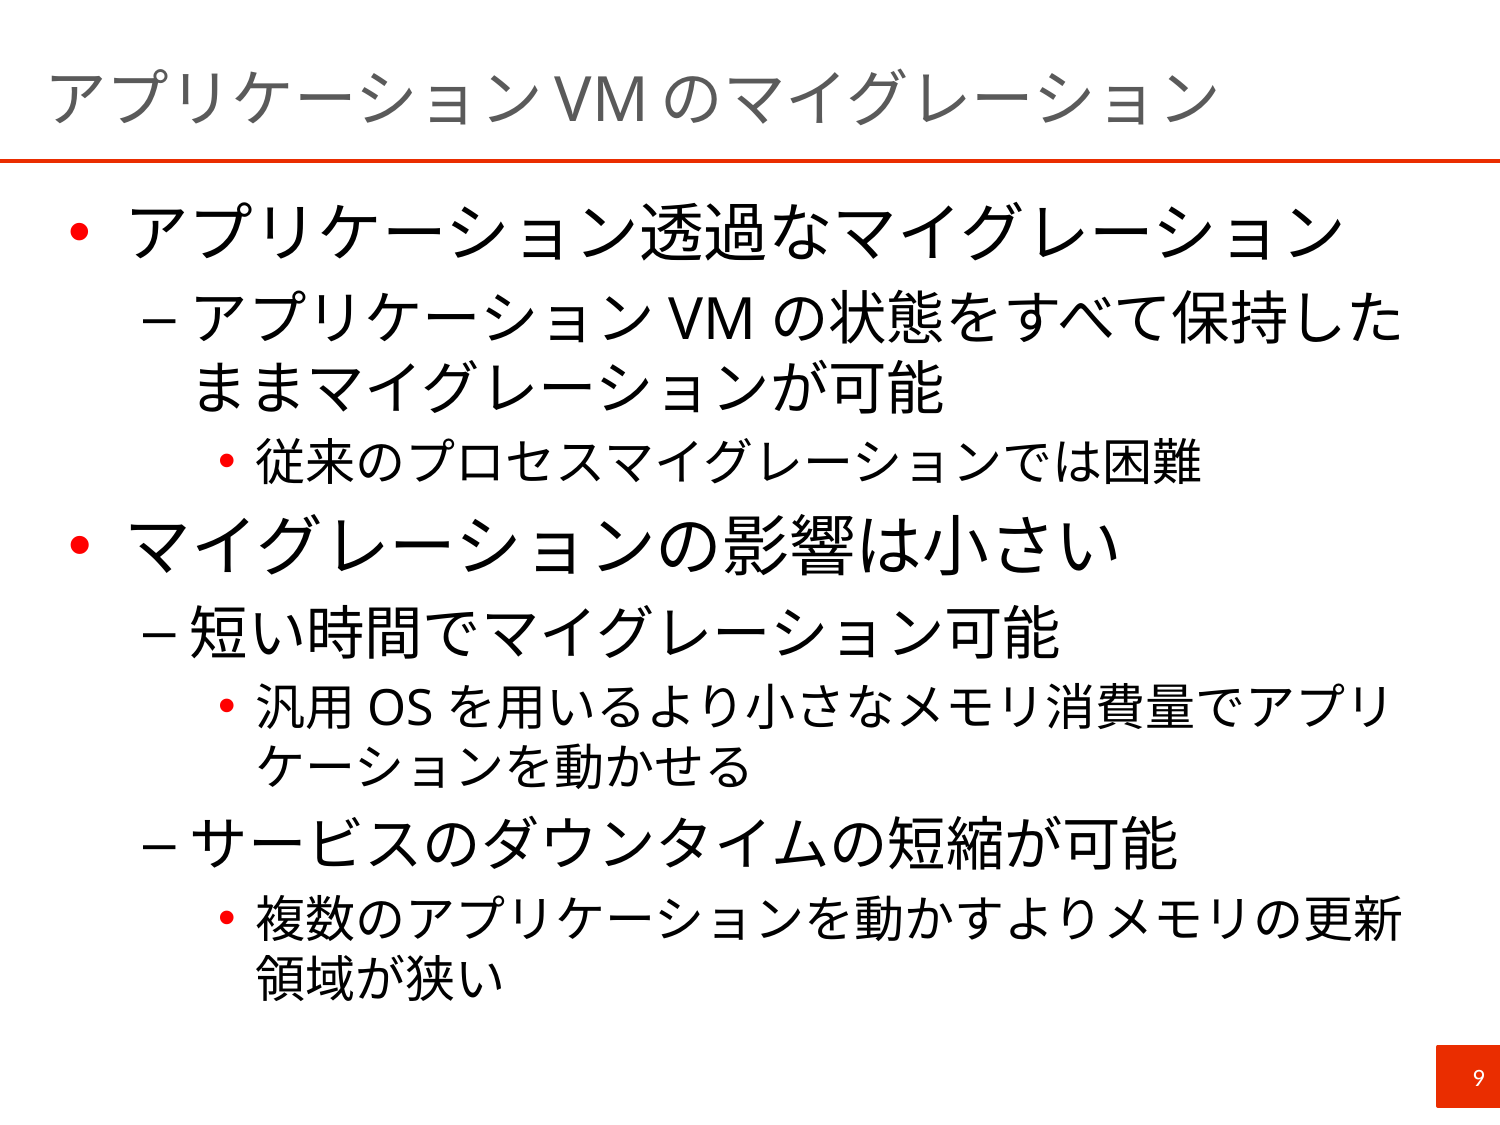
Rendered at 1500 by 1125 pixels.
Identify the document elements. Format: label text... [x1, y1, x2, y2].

title アプリケーションVMのマイグレーション [29, 30, 1424, 162]
slide_number 9 [1438, 1046, 1500, 1107]
list アプリケーション透過なマイグレーション アプリケーションVMの状態をすべて保持したままマイグレーションが可能 従来のプロセスマイグレーションでは困難 マイグレーションの影響は小さい 短い時間でマイグレーション可能 汎用OSを用いるより小さなメモリ消費量でアプリケーションを動かせる サービスのダウンタイムの短縮が可能 複数のアプリケーションを動かすよりメモリの更新領域が狭い [53, 184, 1447, 1035]
